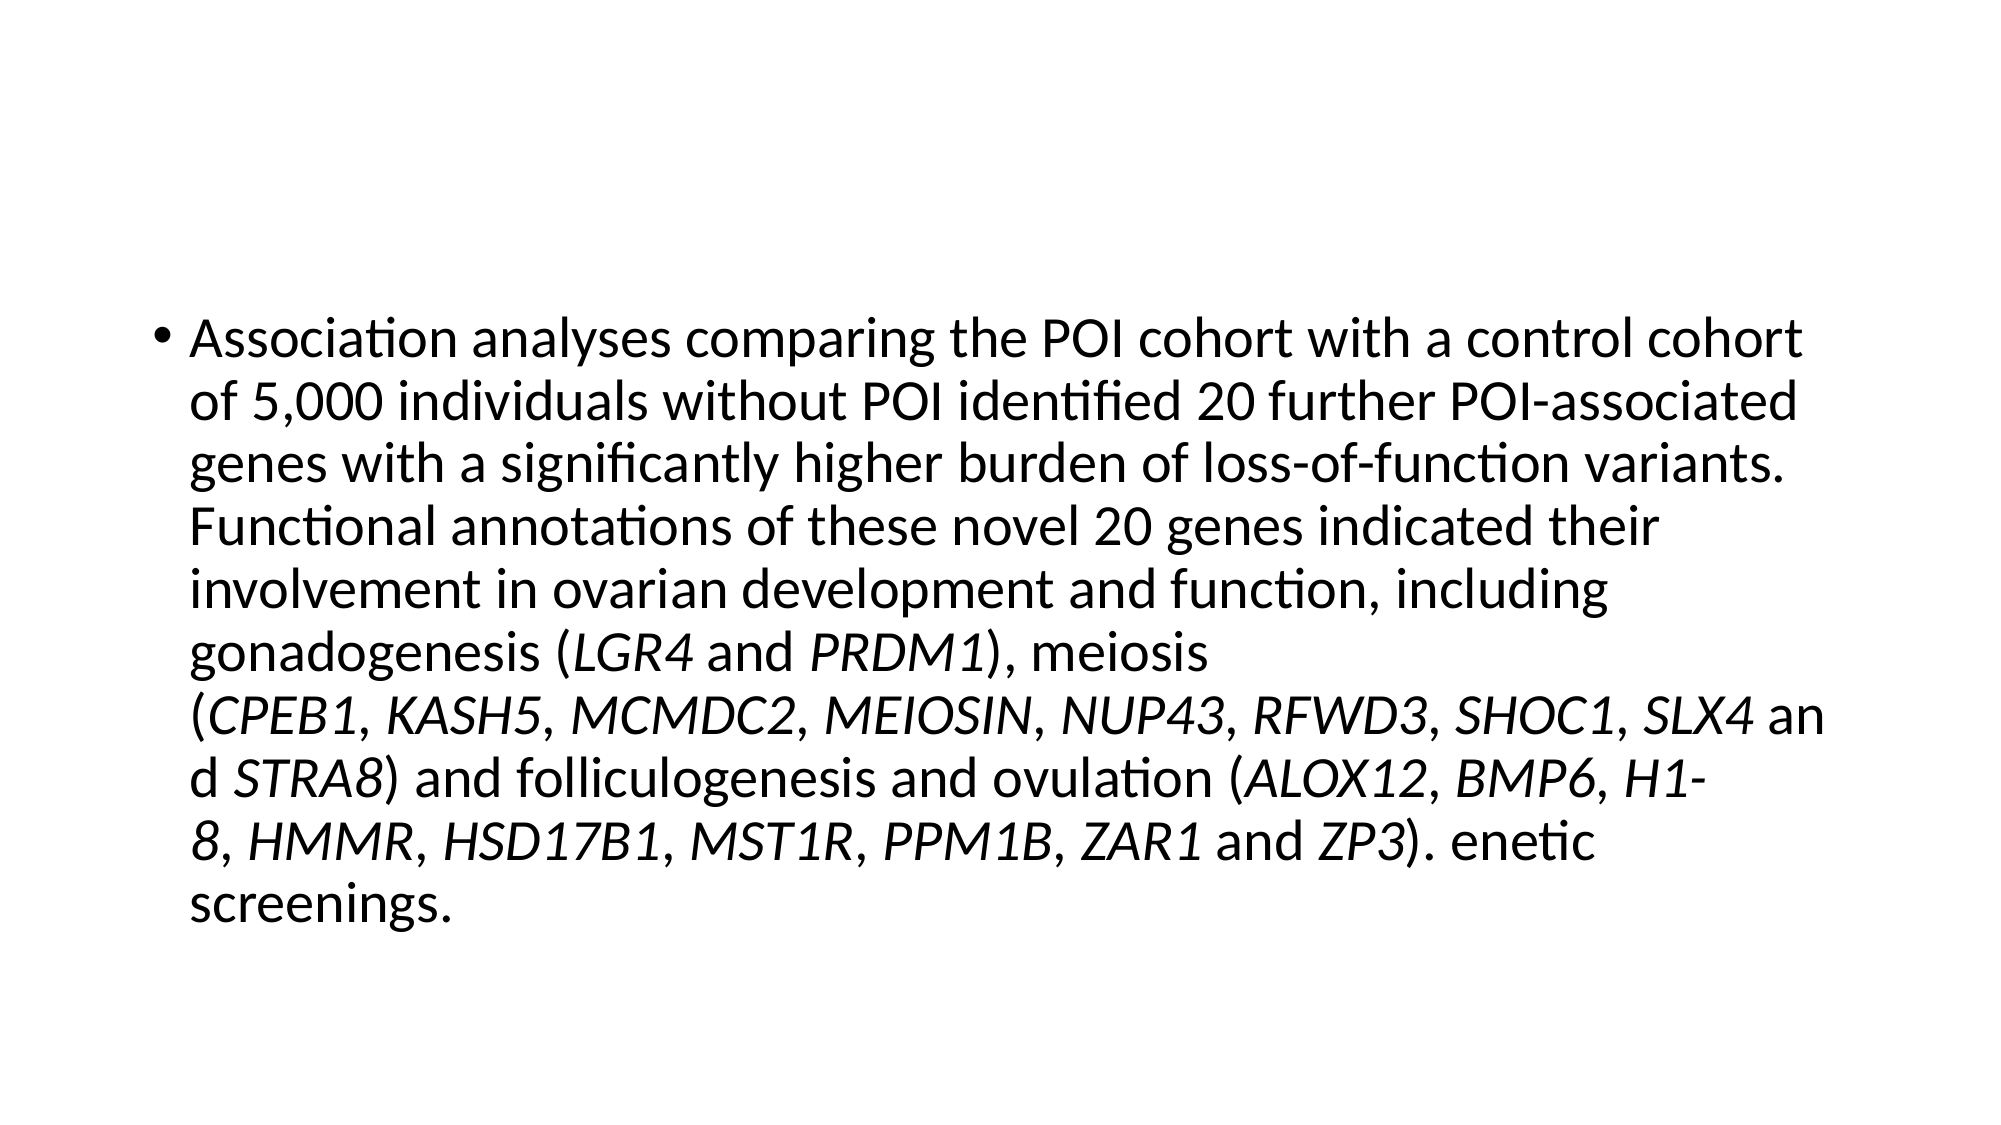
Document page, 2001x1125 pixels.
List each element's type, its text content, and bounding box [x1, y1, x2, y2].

list Association analyses comparing the POI cohort with a control cohort of 5,000 individuals without POI identified 20 further POI-associated genes with a significantly higher burden of loss-of-function variants. Functional annotations of these novel 20 genes indicated their involvement in ovarian development and function, including gonadogenesis (LGR4 and PRDM1), meiosis (CPEB1, KASH5, MCMDC2, MEIOSIN, NUP43, RFWD3, SHOC1, SLX4 and STRA8) and folliculogenesis and ovulation (ALOX12, BMP6, H1-8, HMMR, HSD17B1, MST1R, PPM1B, ZAR1 and ZP3). enetic screenings. [137, 299, 1863, 1014]
